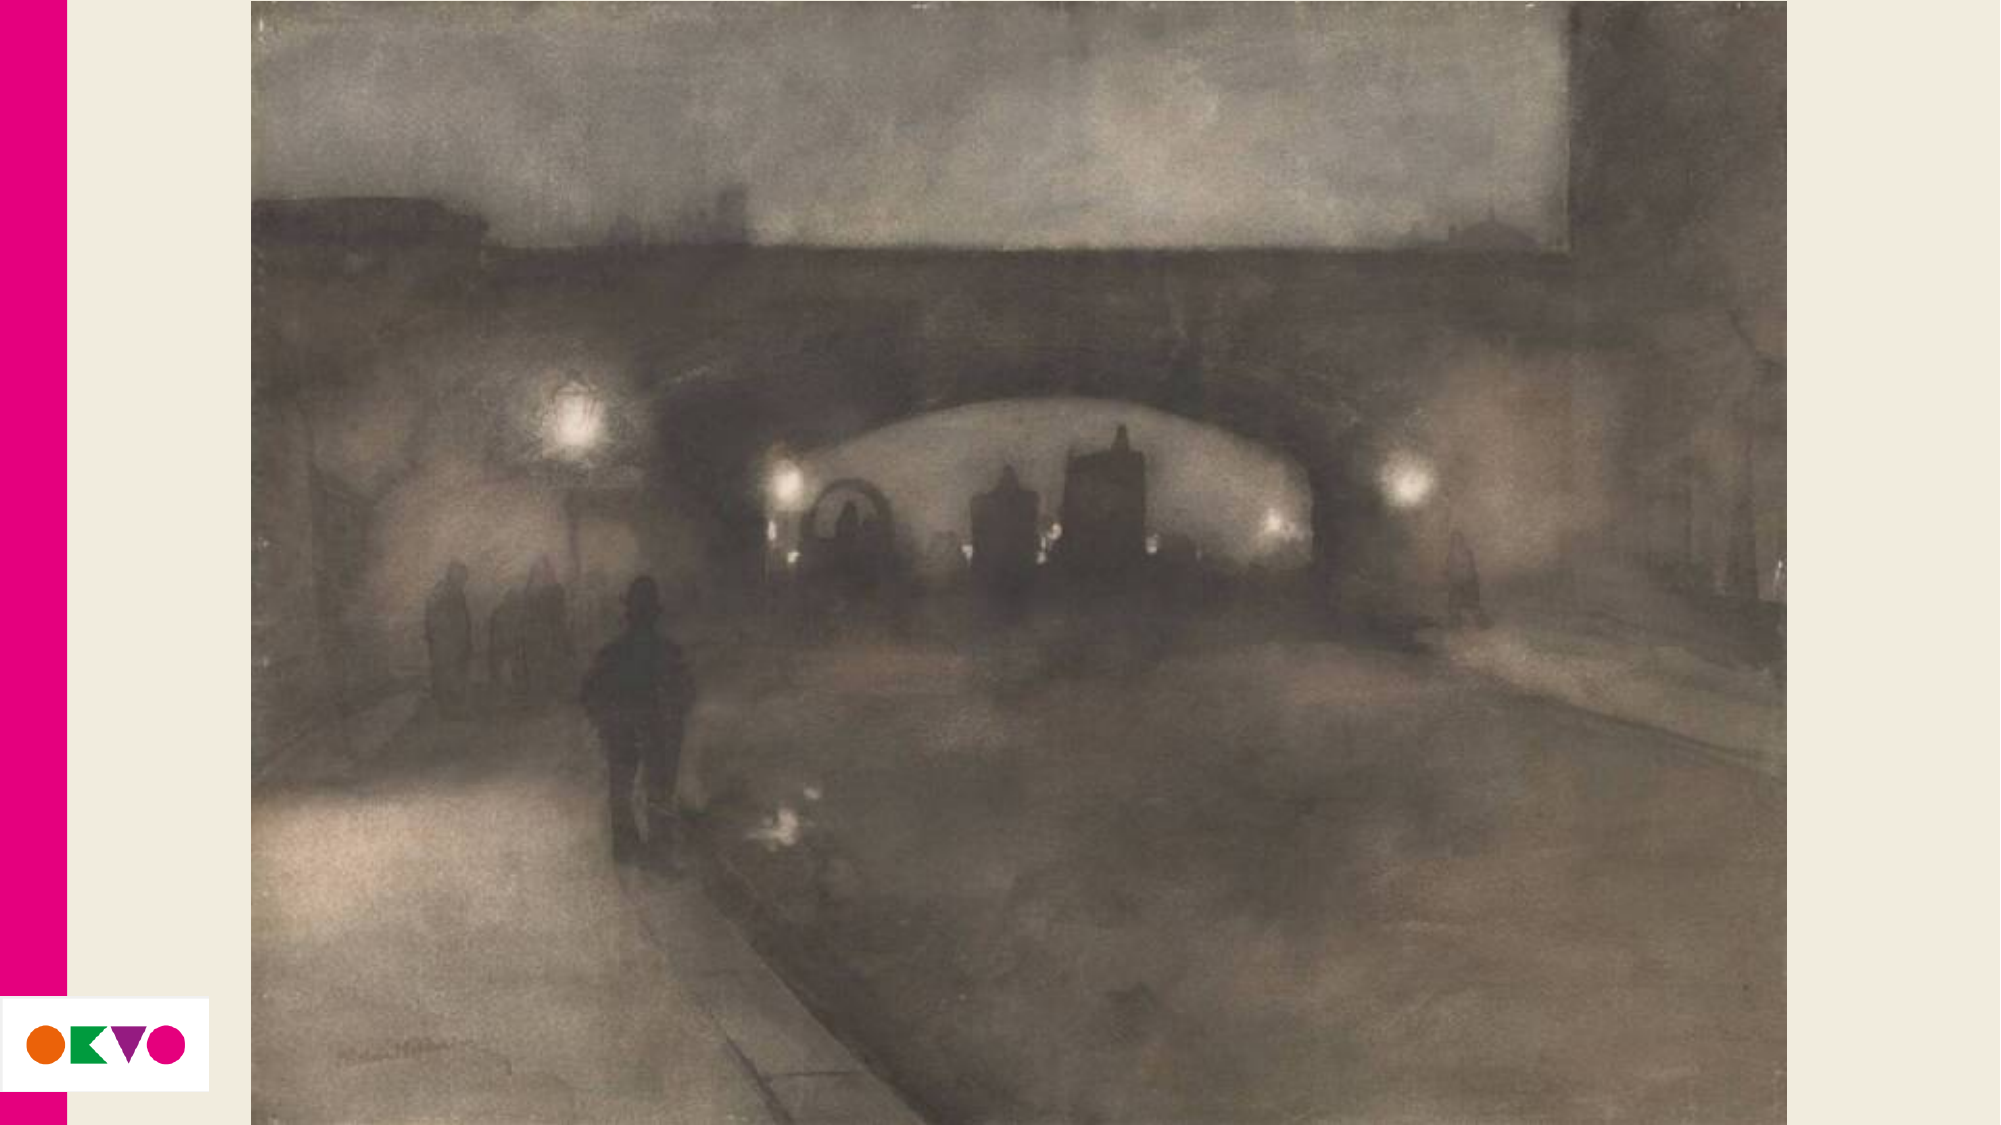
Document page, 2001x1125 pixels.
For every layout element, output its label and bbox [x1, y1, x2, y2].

text_box [0, 1092, 68, 1125]
text_box [0, 0, 68, 995]
picture [0, 995, 210, 1092]
picture [250, 0, 1787, 1125]
